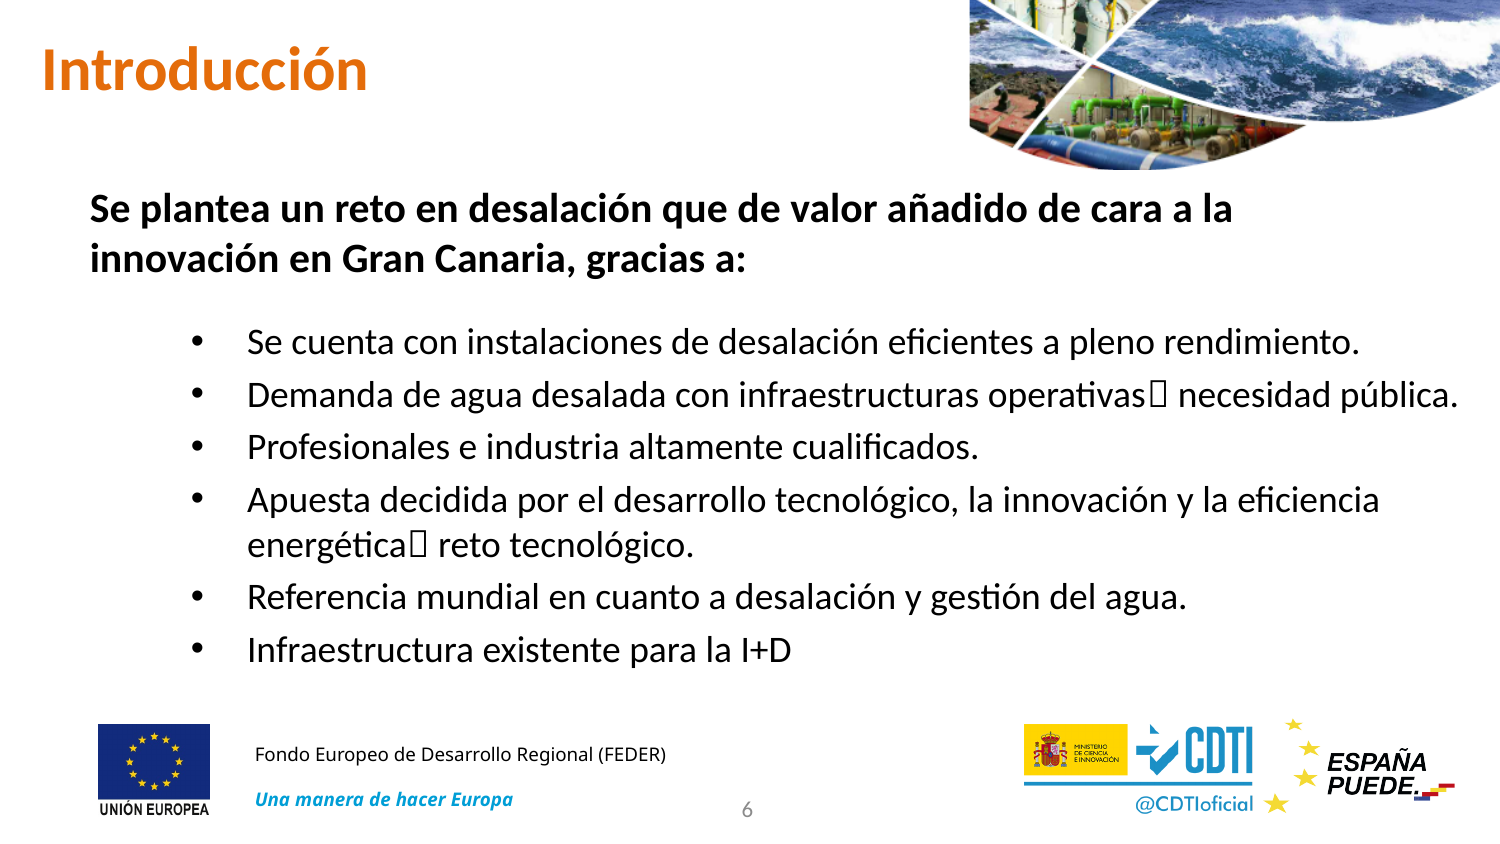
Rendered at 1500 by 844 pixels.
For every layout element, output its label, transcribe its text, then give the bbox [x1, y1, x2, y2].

picture [1024, 724, 1257, 817]
picture [969, 0, 1500, 170]
title Introducción [26, 20, 964, 107]
picture [1261, 722, 1462, 821]
picture [98, 724, 210, 817]
text_box Se cuenta con instalaciones de desalación eficientes a pleno rendimiento. Demanda de agua desalada con infraestructuras operativas necesidad pública. Profesionales e industria altamente cualificados. Apuesta decidida por el desarrollo tecnológico, la innovación y la eficiencia energética reto tecnológico. Referencia mundial en cuanto a desalación y gestión del agua. Infraestructura existente para la I+D [176, 310, 1500, 722]
text_box Se plantea un reto en desalación que de valor añadido de cara a la innovación en Gran Canaria, gracias a: [74, 173, 1425, 362]
